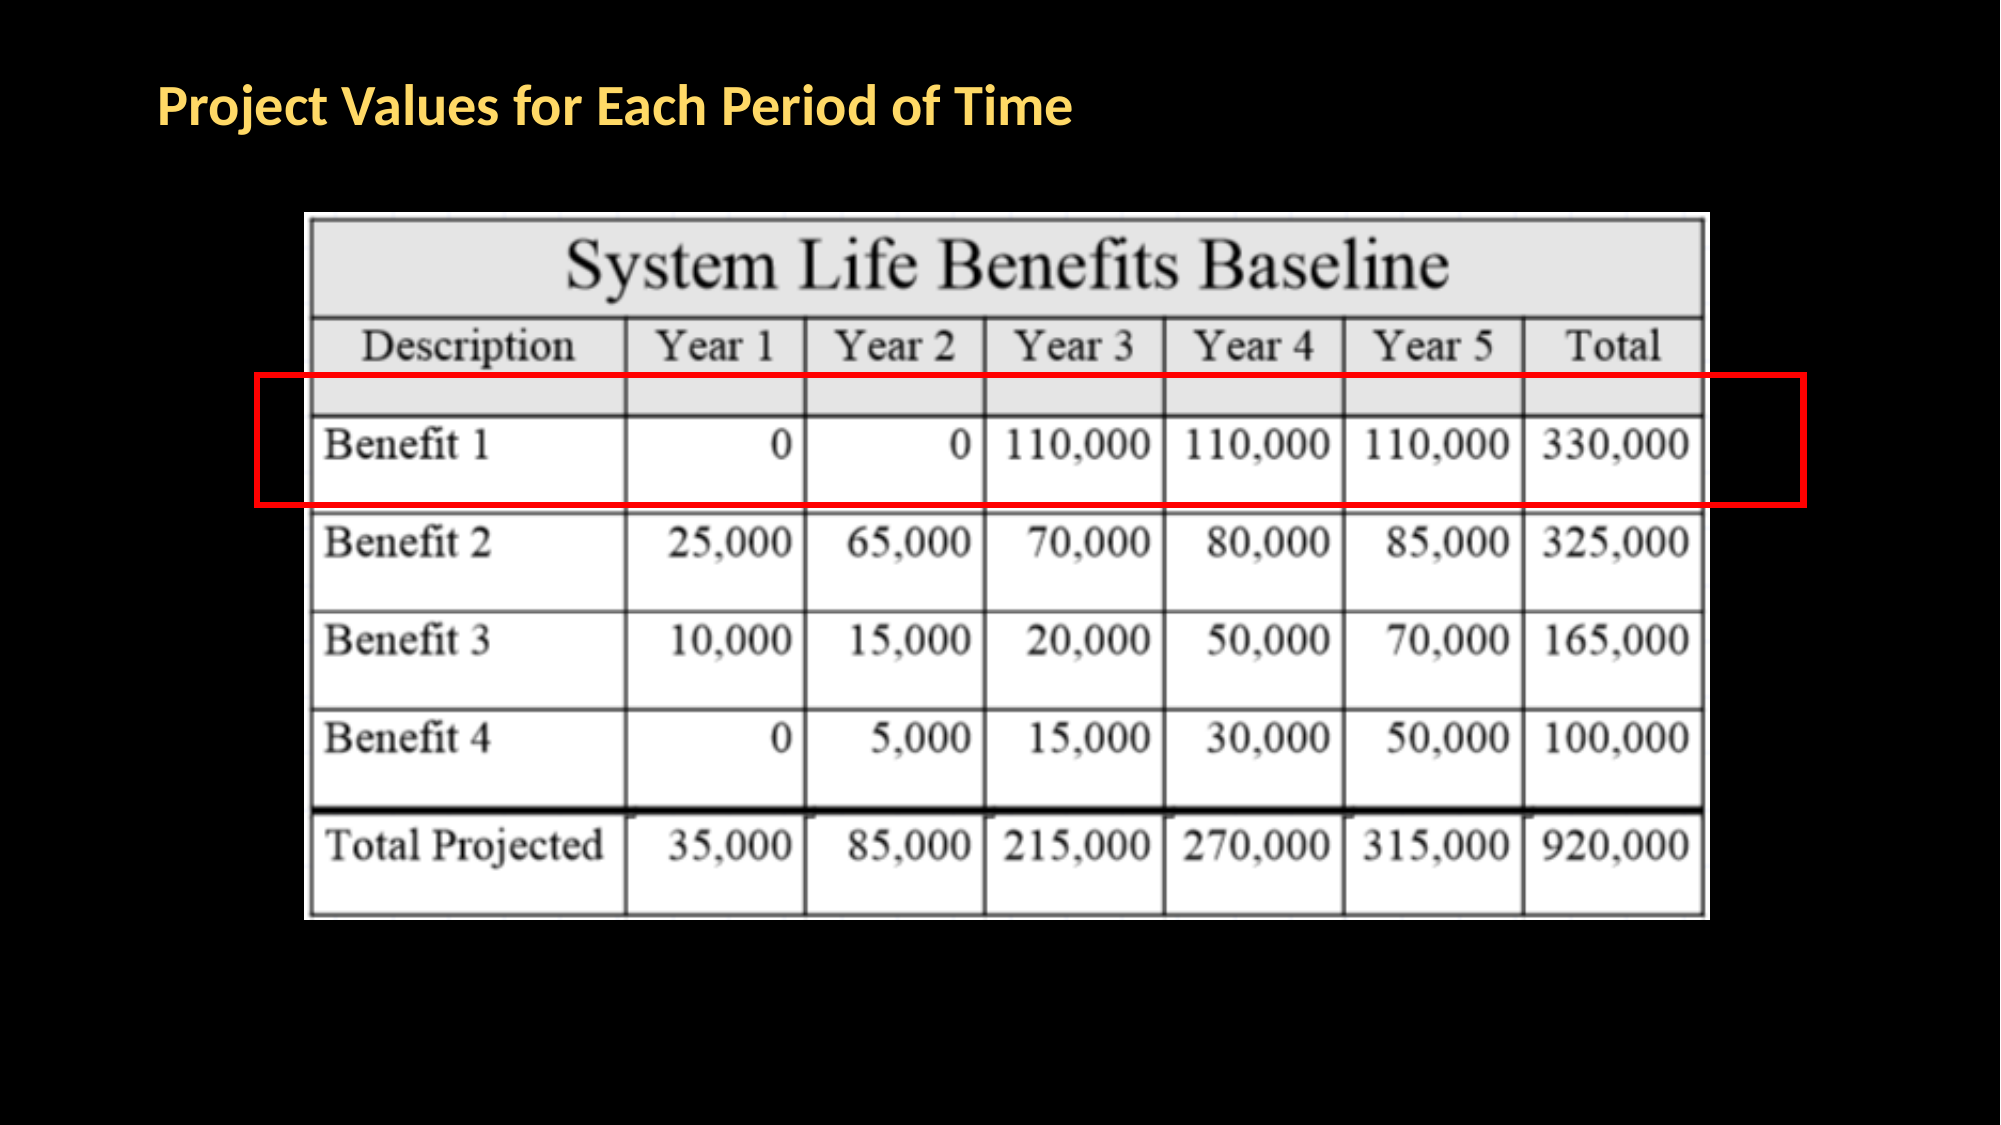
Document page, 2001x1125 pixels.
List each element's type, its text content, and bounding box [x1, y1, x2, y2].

text_box [1710, 374, 1804, 506]
text_box Project Values for Each Period of Time [142, 59, 1090, 145]
text_box [256, 374, 304, 506]
picture [304, 212, 1710, 920]
